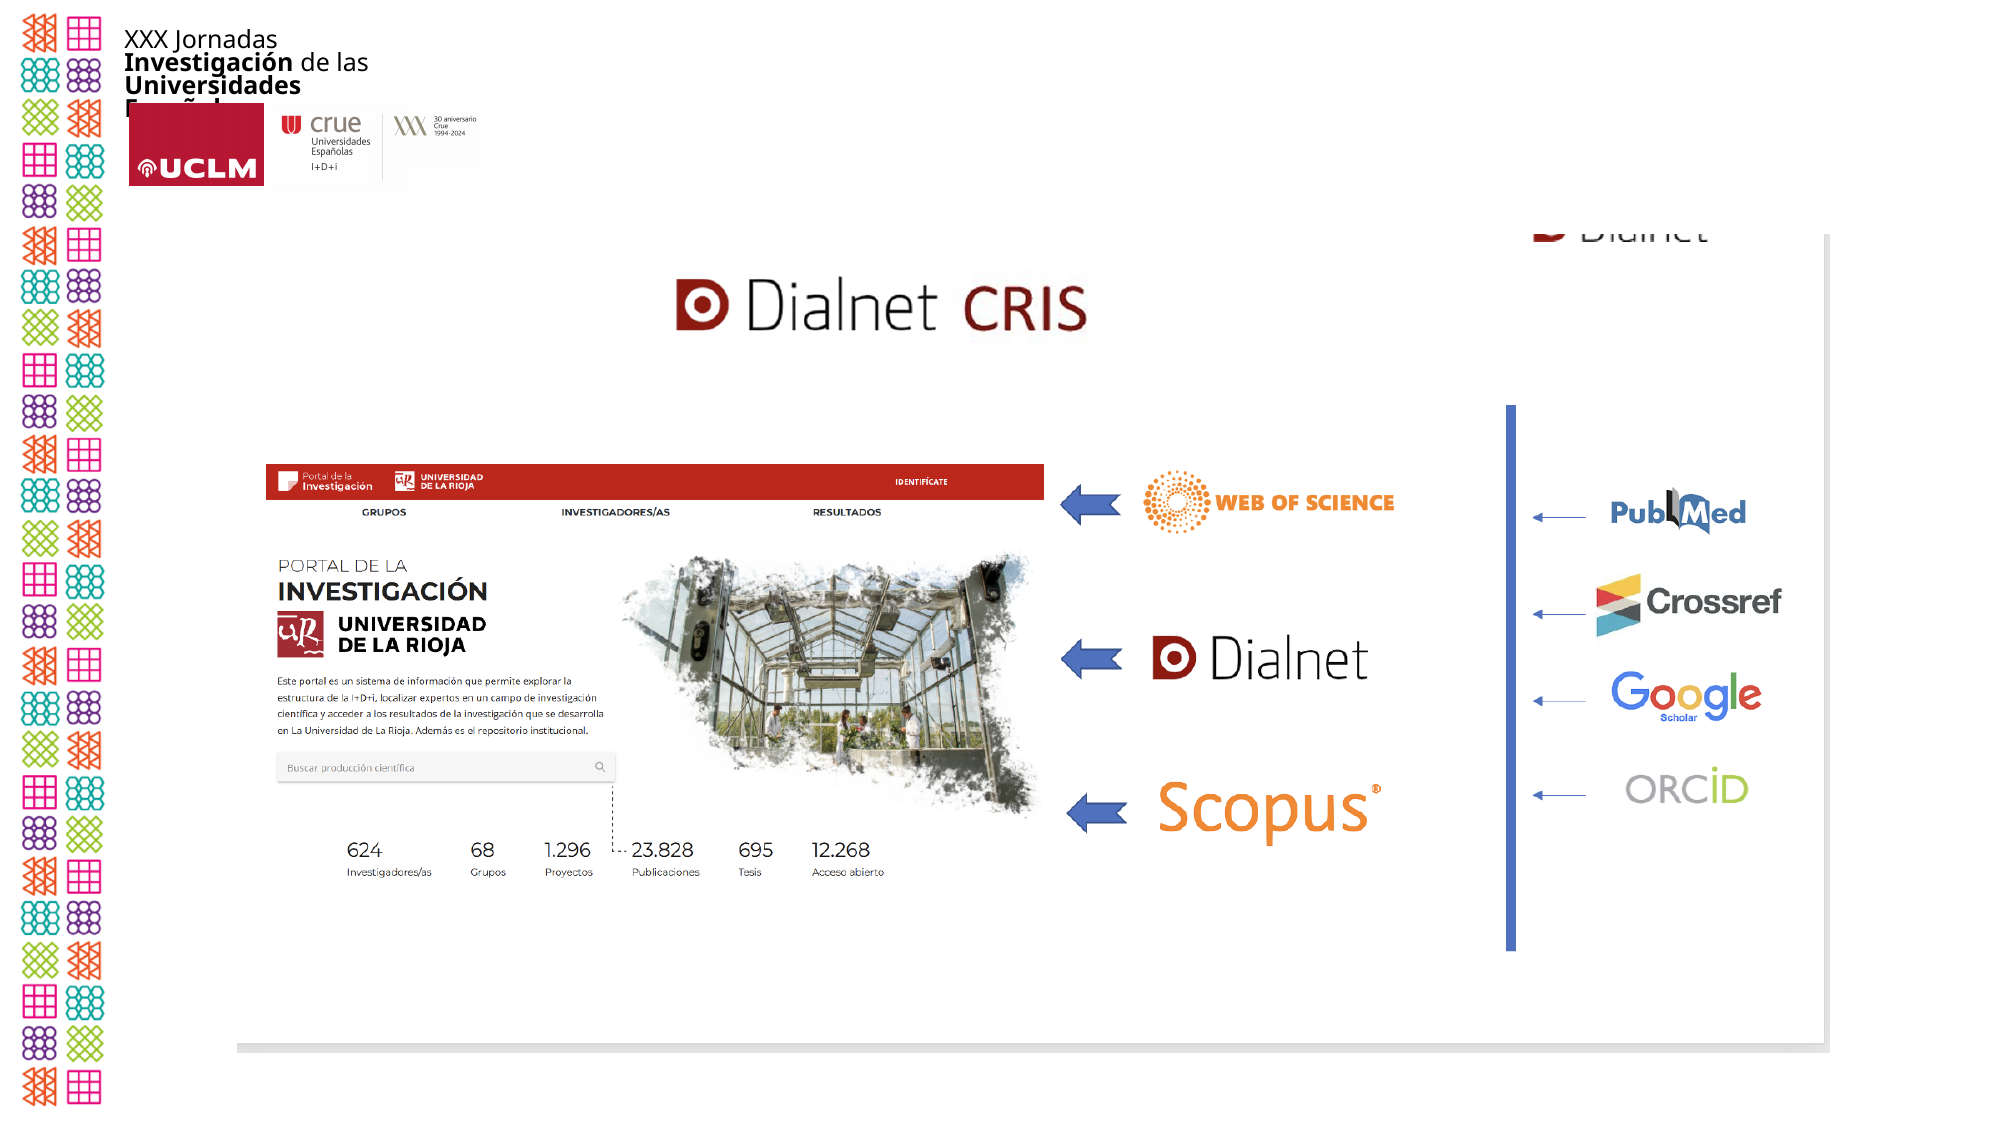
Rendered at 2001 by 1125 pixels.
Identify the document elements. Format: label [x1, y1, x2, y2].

picture [273, 103, 483, 192]
picture [129, 103, 264, 186]
picture [15, 11, 110, 1114]
picture [237, 233, 1831, 1054]
